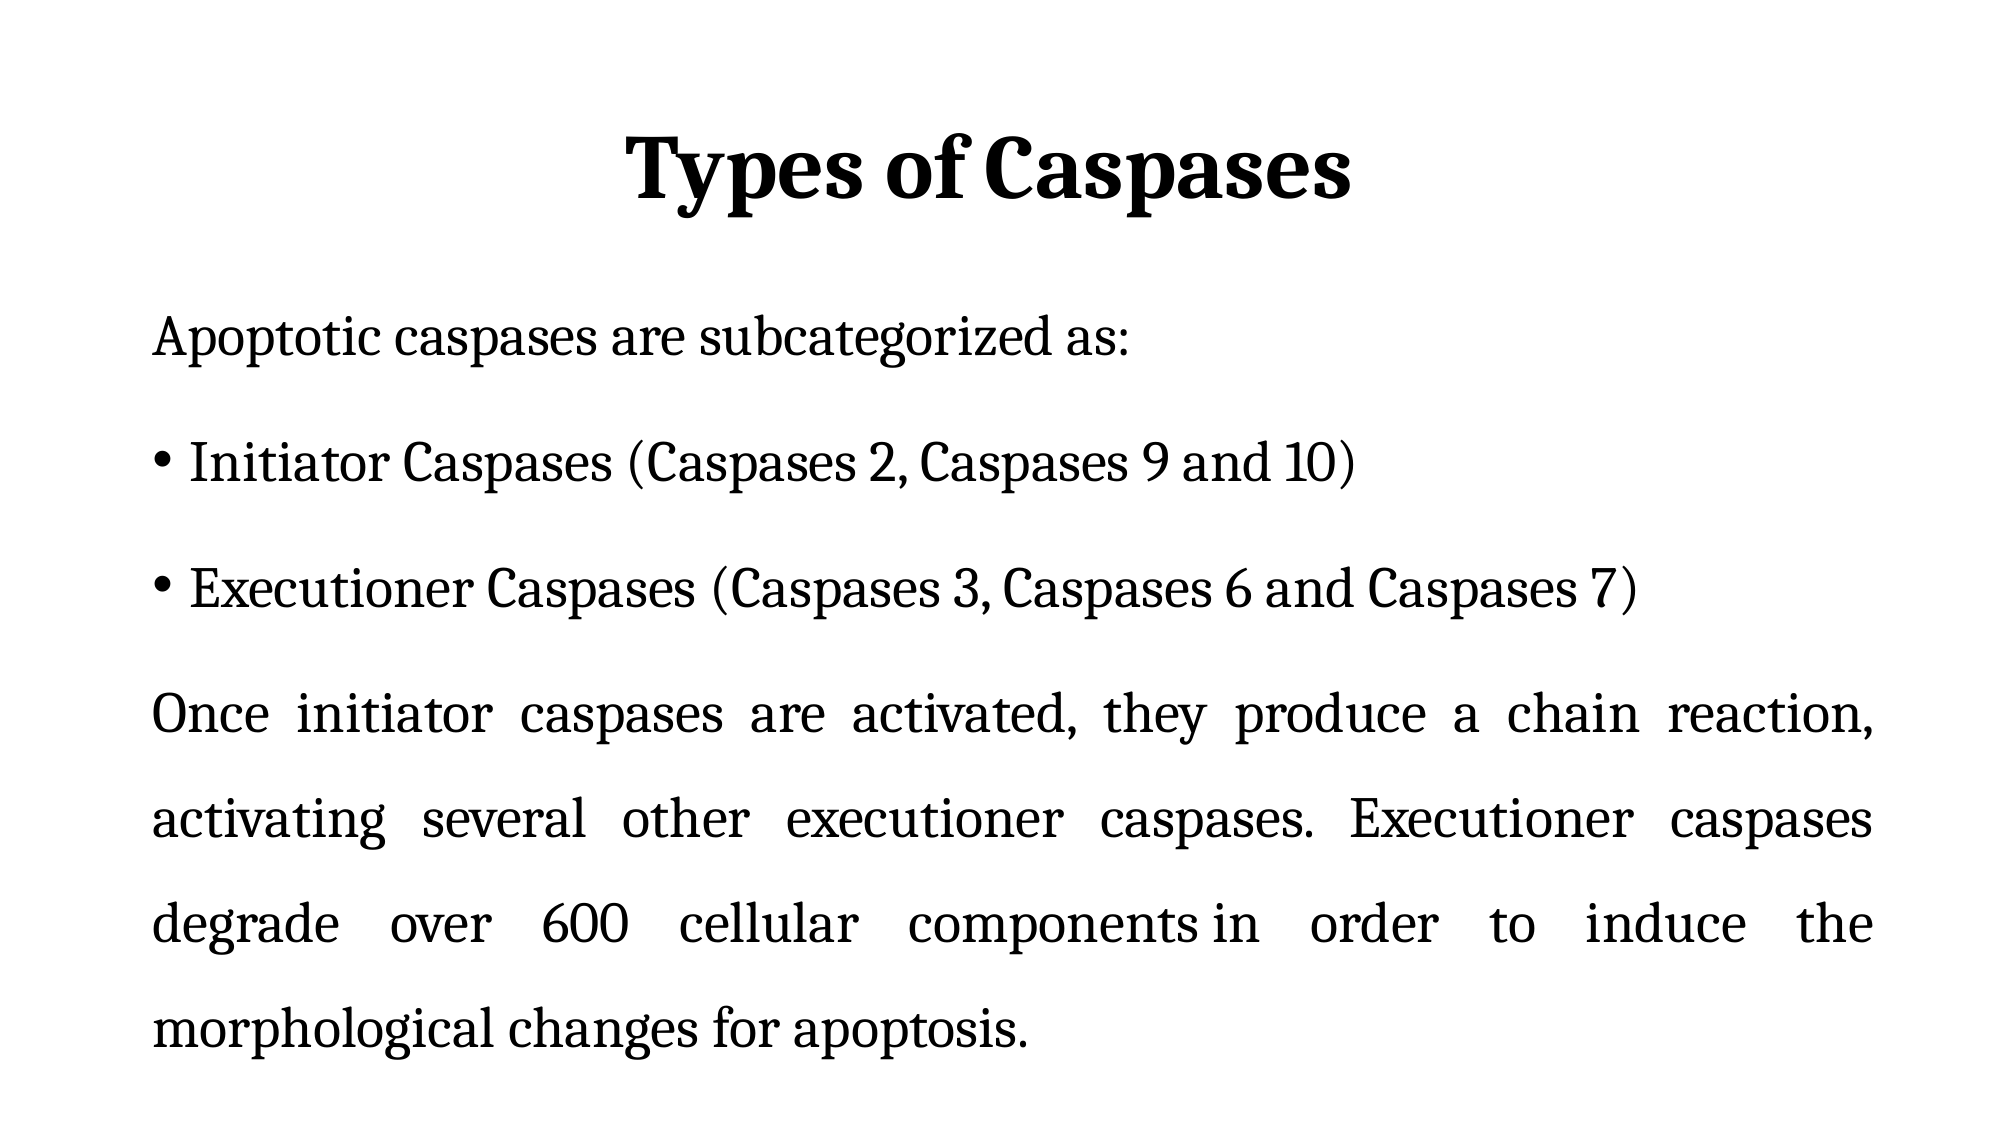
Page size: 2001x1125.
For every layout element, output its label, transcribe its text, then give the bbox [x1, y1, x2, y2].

list Apoptotic caspases are subcategorized as: Initiator Caspases (Caspases 2, Caspases 9 and 10) Executioner Caspases (Caspases 3, Caspases 6 and Caspases 7) Once initiator caspases are activated, they produce a chain reaction, activating several other executioner caspases. Executioner caspases degrade over 600 cellular components in order to induce the morphological changes for apoptosis. [137, 255, 1890, 1089]
title Types of Caspases [137, 59, 1863, 255]
